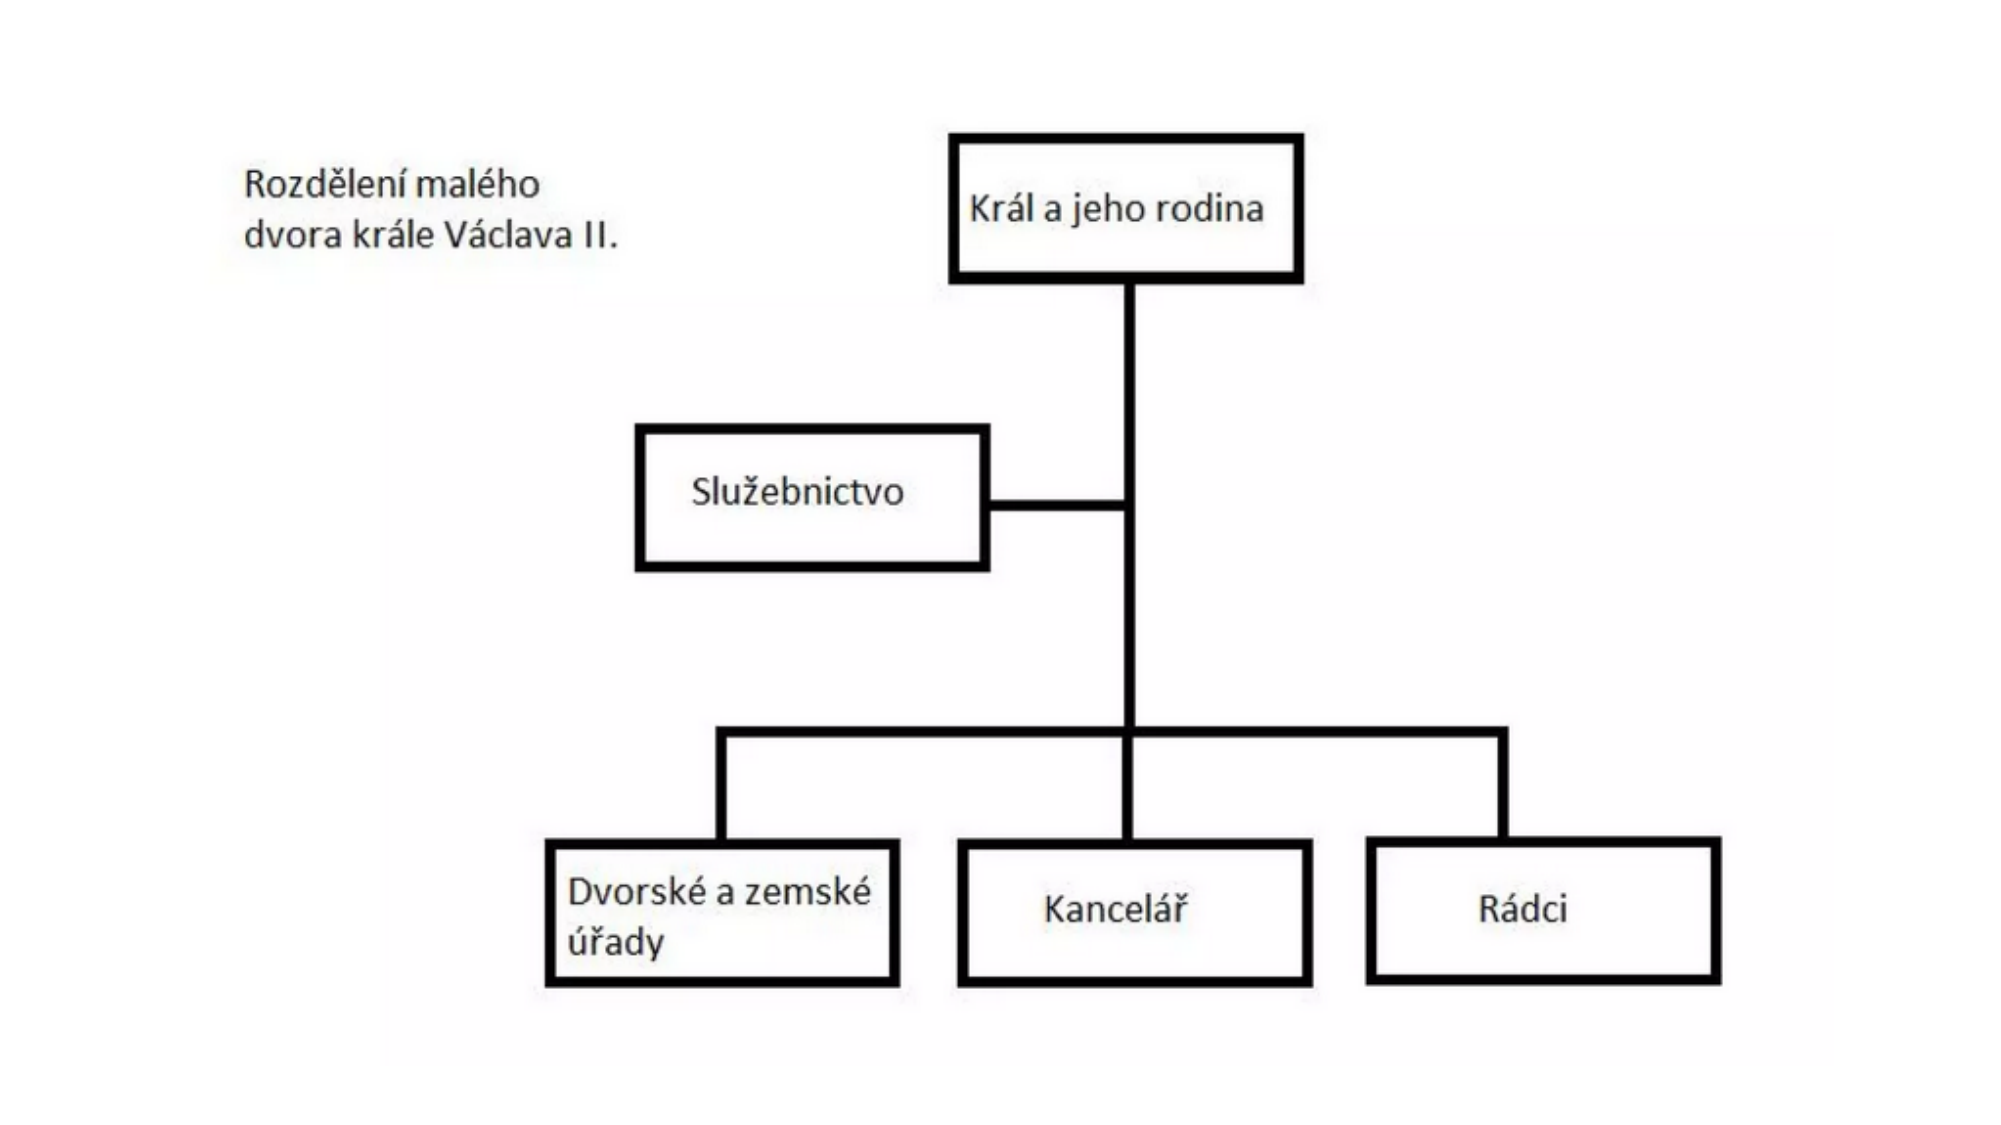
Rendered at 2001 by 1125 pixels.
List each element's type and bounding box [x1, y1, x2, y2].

picture [127, 59, 1834, 1066]
